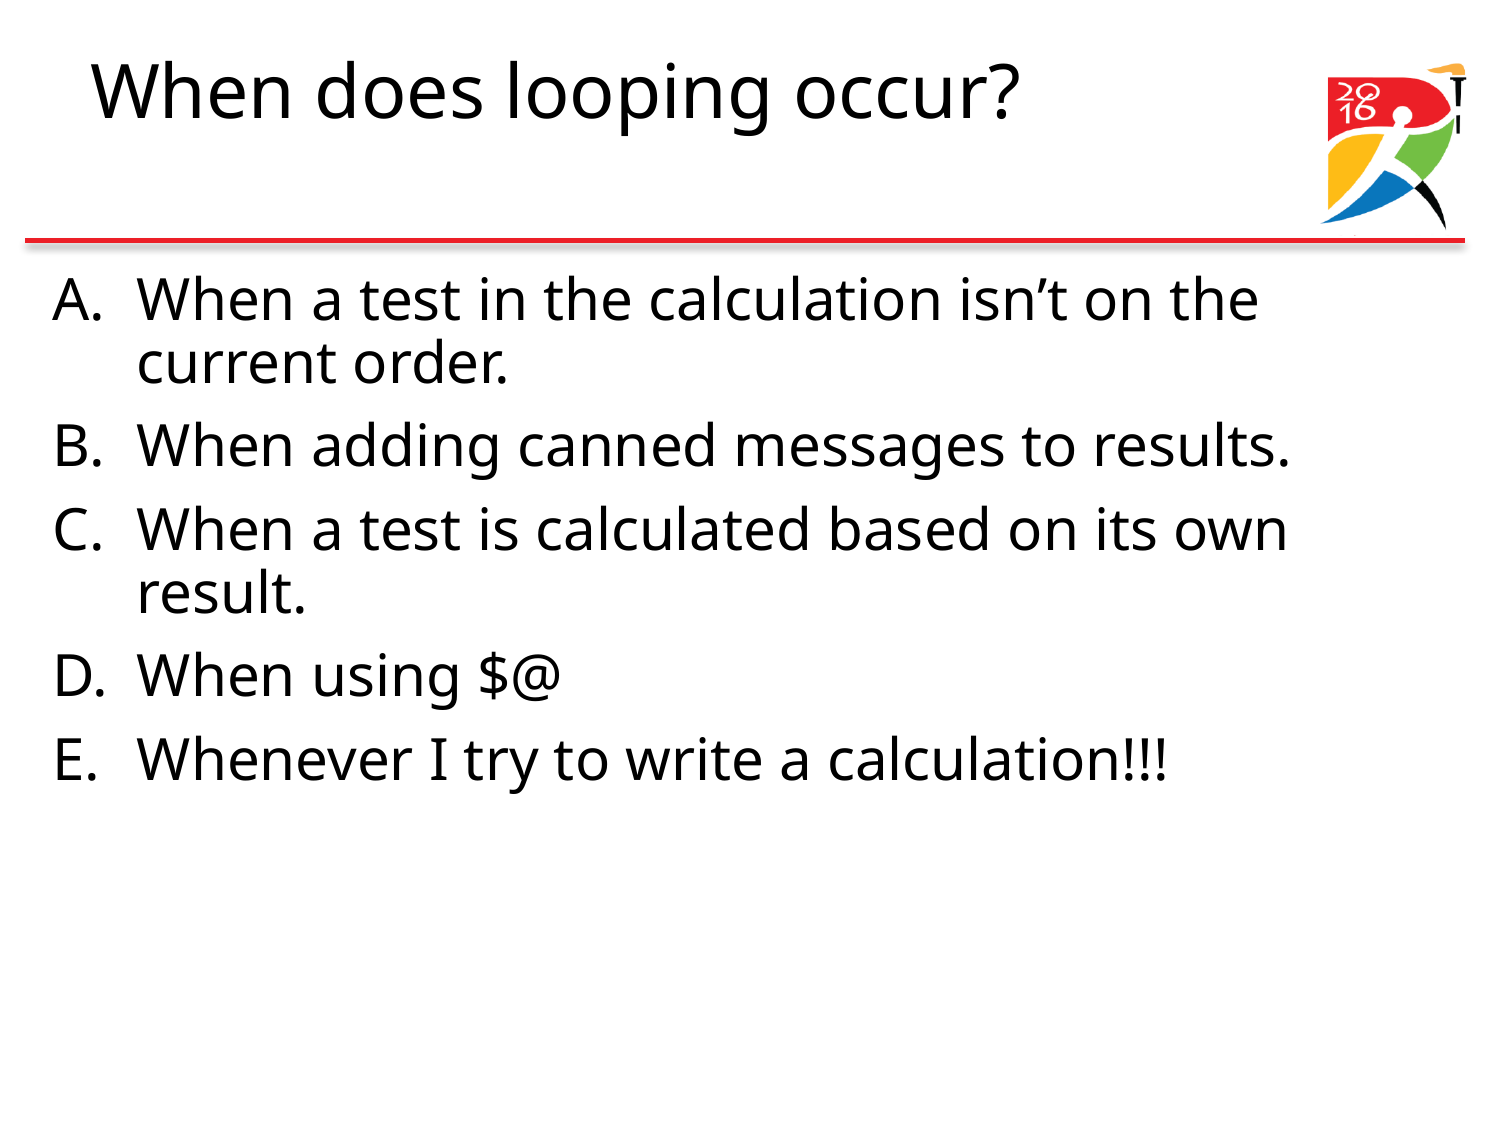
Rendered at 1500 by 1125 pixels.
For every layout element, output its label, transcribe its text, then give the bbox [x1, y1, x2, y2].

list When a test in the calculation isn’t on the current order. When adding canned messages to results. When a test is calculated based on its own result. When using $@ Whenever I try to write a calculation!!! [37, 262, 1463, 1088]
title When does looping occur? [75, 45, 1263, 233]
picture [1314, 59, 1470, 236]
